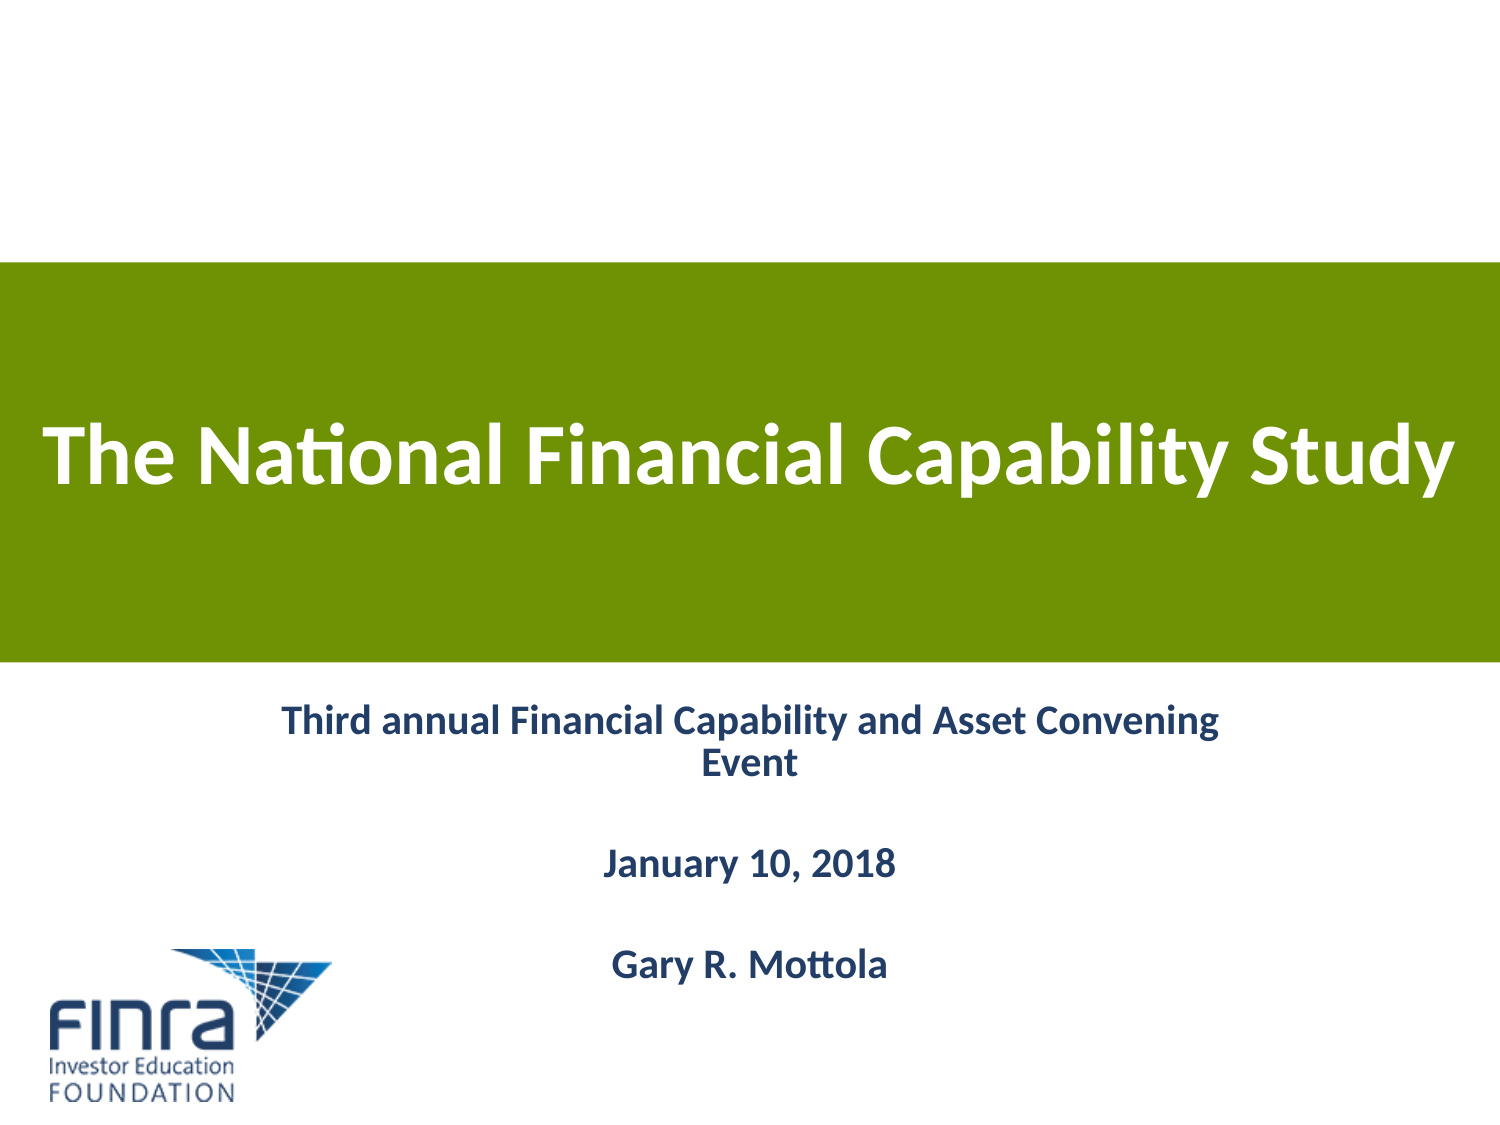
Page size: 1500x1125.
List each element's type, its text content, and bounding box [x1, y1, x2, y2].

picture [50, 949, 332, 1102]
subtitle Third annual Financial Capability and Asset Convening Event January 10, 2018 Gary R. Mottola [225, 695, 1275, 1000]
title The National Financial Capability Study [0, 262, 1500, 663]
